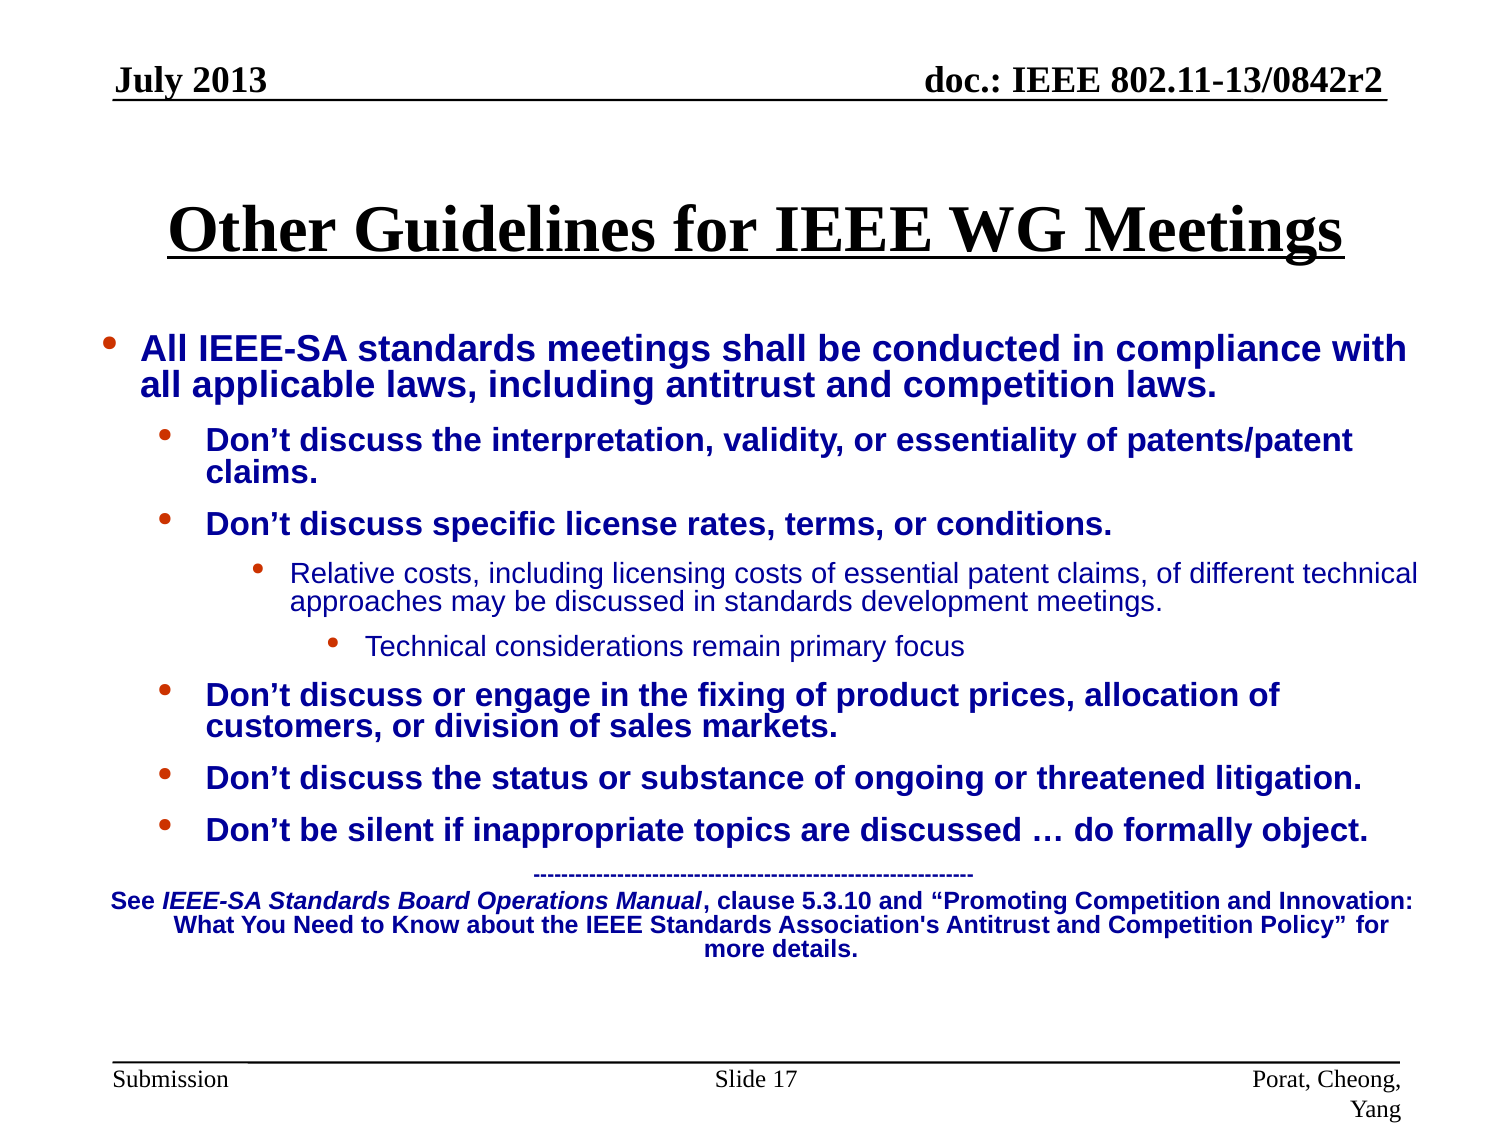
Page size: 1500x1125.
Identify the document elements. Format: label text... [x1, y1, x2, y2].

slide_number Slide 17 [712, 1061, 800, 1093]
text_box [87, 37, 1438, 163]
title Other Guidelines for IEEE WG Meetings [62, 174, 1451, 276]
text_box All IEEE-SA standards meetings shall be conducted in compliance with all applicable laws, including antitrust and competition laws. Don’t discuss the interpretation, validity, or essentiality of patents/patent claims. Don’t discuss specific license rates, terms, or conditions. Relative costs, including licensing costs of essential patent claims, of different technical approaches may be discussed in standards development meetings. Technical considerations remain primary focus Don’t discuss or engage in the fixing of product prices, allocation of customers, or division of sales markets. Don’t discuss the status or substance of ongoing or threatened litigation. Don’t be silent if inappropriate topics are discussed … do formally object. --------------------------------------------------------------- See IEEE-SA Standards Board Operations Manual, clause 5.3.10 and “Promoting Competition and Innovation: What You Need to Know about the IEEE Standards Association's Antitrust and Competition Policy” for more details. [87, 299, 1438, 1038]
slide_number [114, 54, 313, 101]
footer Porat, Cheong, Yang [1221, 1061, 1402, 1093]
